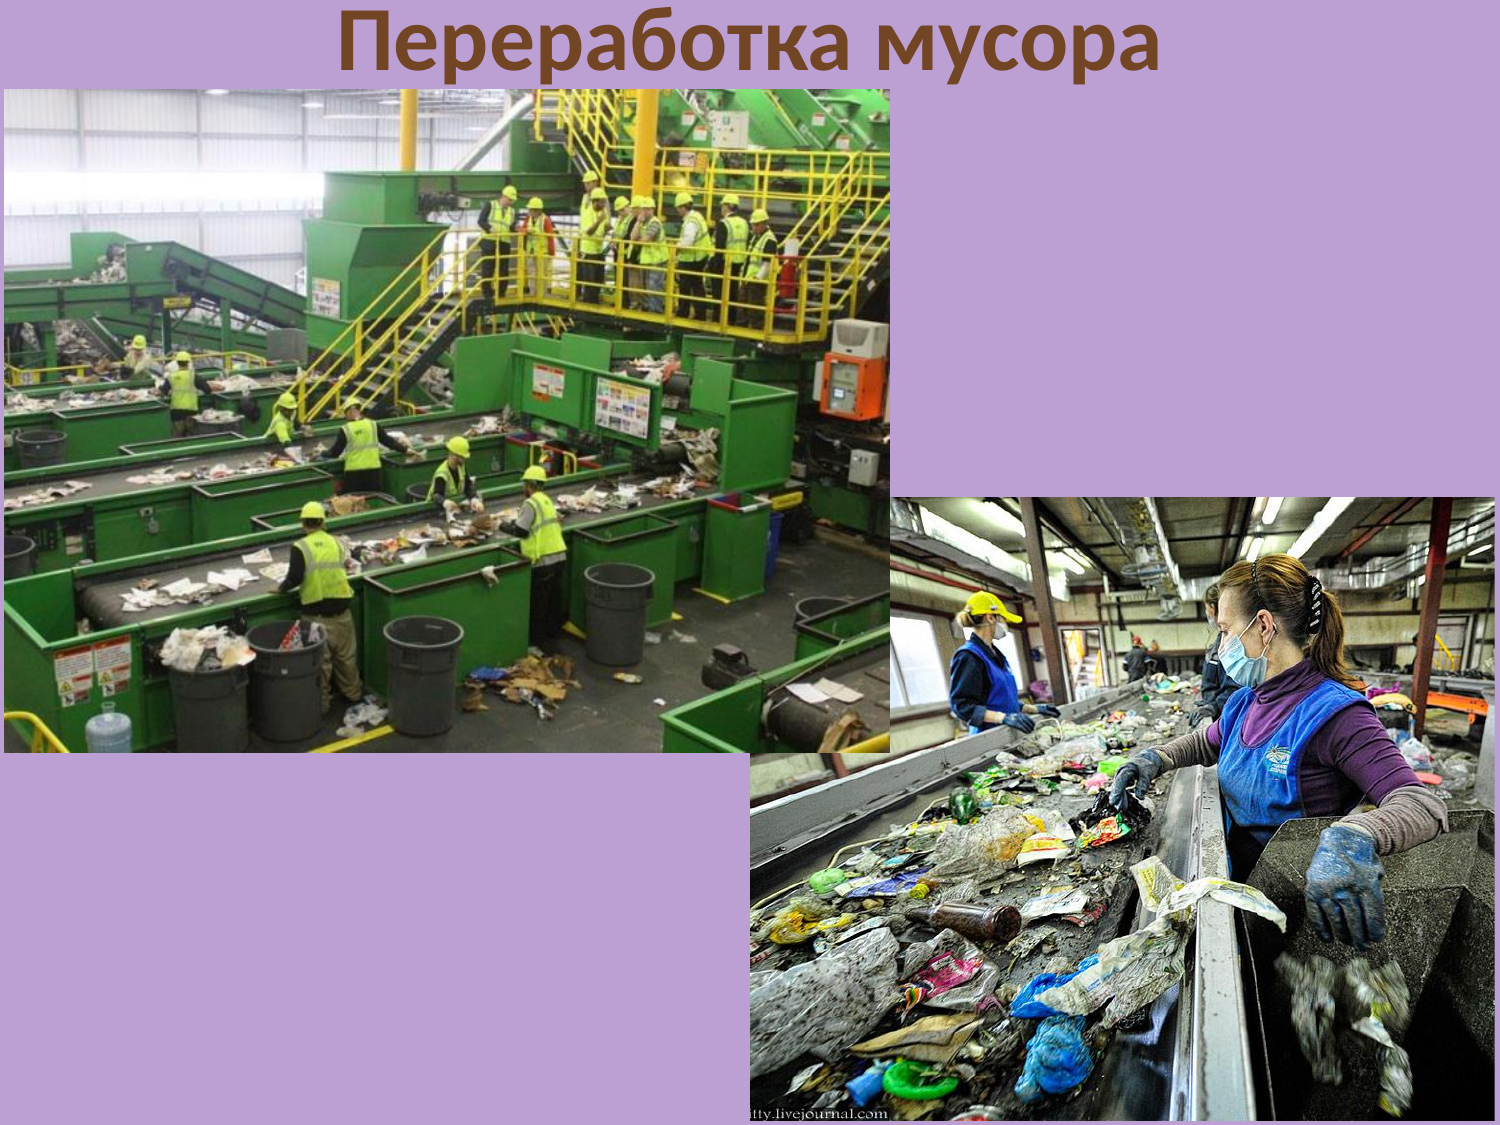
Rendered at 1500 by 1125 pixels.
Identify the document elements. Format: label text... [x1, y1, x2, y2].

title Переработка мусора [64, 0, 1436, 123]
picture [4, 89, 1495, 1121]
